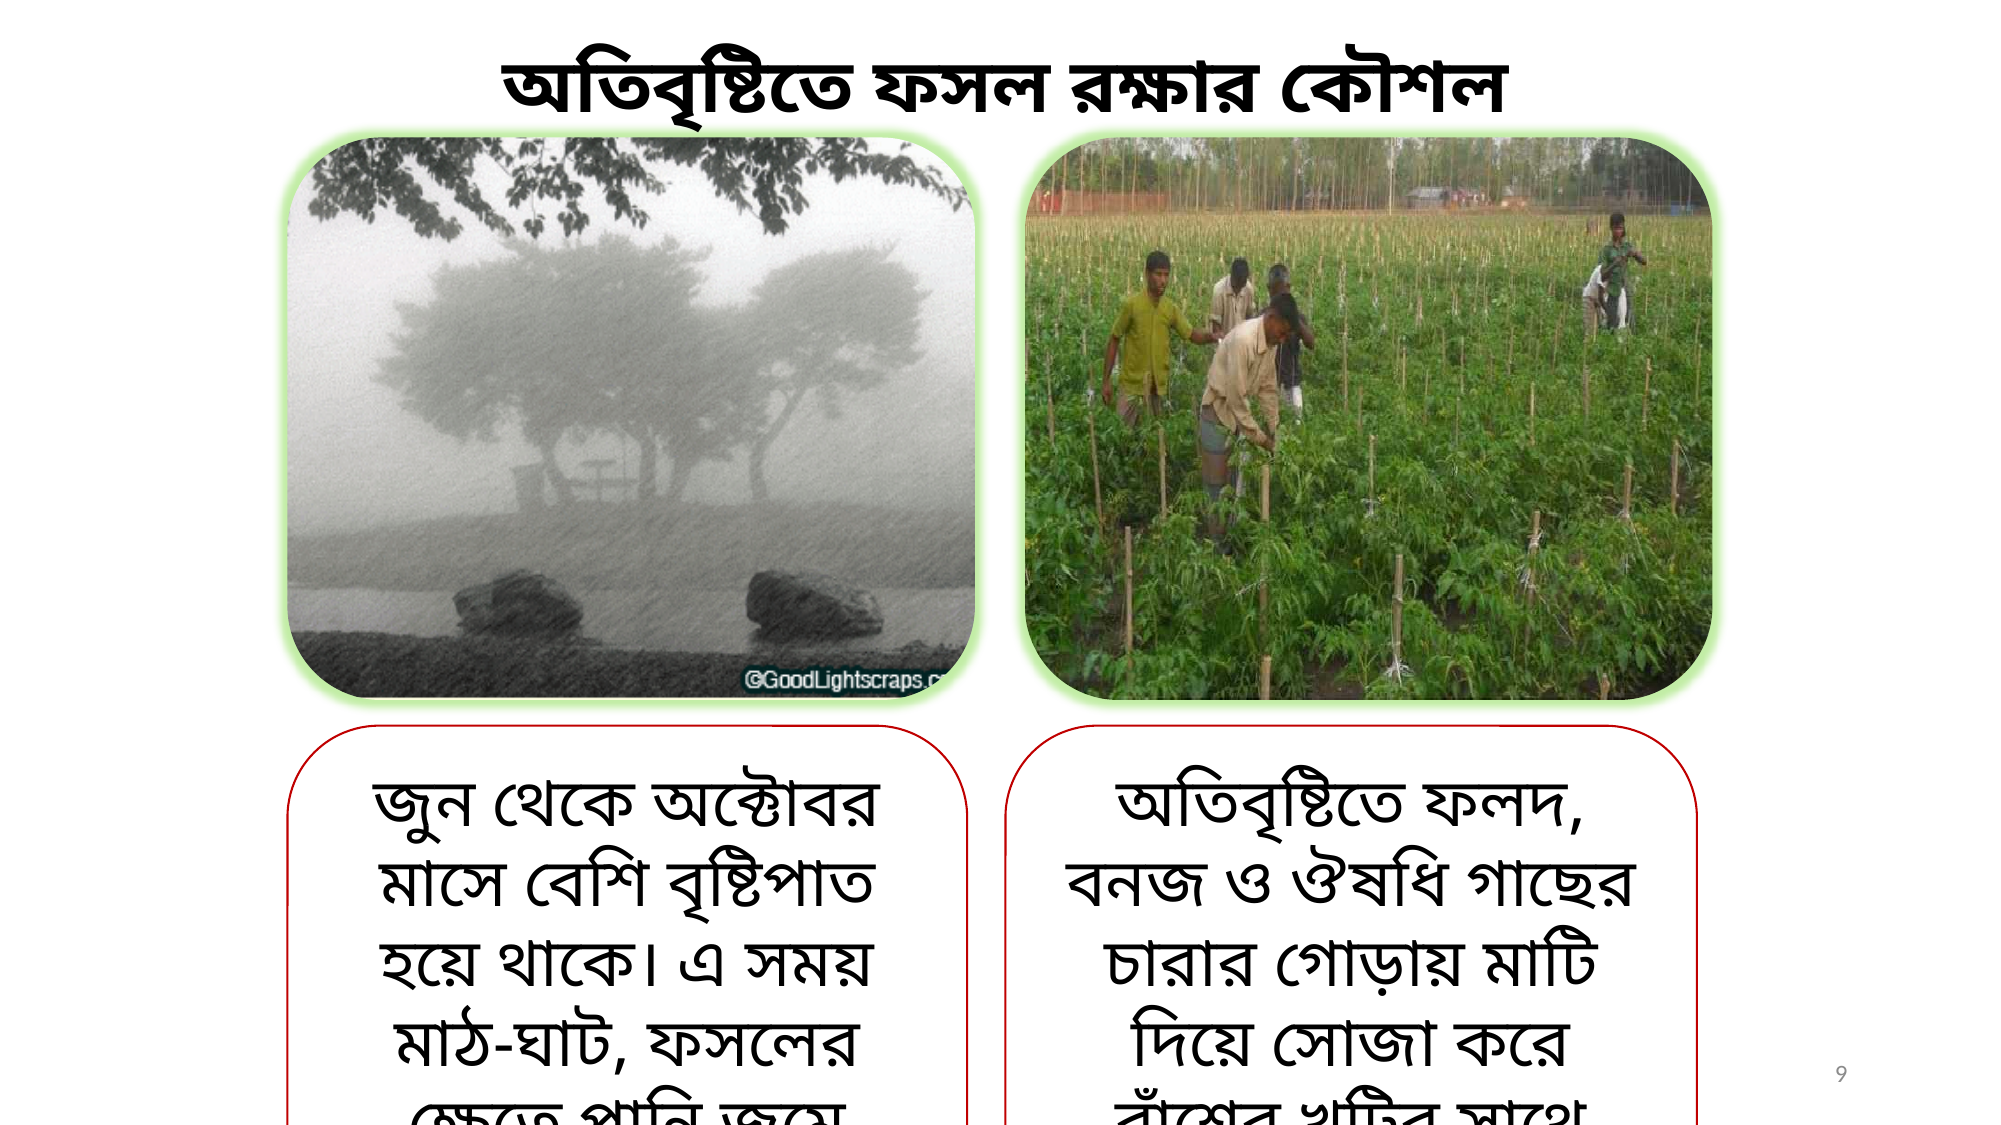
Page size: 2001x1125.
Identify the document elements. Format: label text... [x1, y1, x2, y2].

text_box অতিবৃষ্টিতে ফলদ, বনজ ও ঔষধি গাছের চারার গোড়ায় মাটি দিয়ে সোজা করে বাঁশের খুটির সাথে বেঁধে দিতে হবে। [1004, 724, 1698, 1125]
text_box জুন থেকে অক্টোবর মাসে বেশি বৃষ্টিপাত হয়ে থাকে। এ সময় মাঠ-ঘাট, ফসলের ক্ষেতে পানি জমে থাকে। [286, 724, 969, 1125]
text_box [1023, 136, 1714, 702]
text_box অতিবৃষ্টিতে ফসল রক্ষার কৌশল [413, 24, 1598, 141]
text_box [286, 136, 976, 702]
slide_number 9 [1412, 1042, 1863, 1103]
